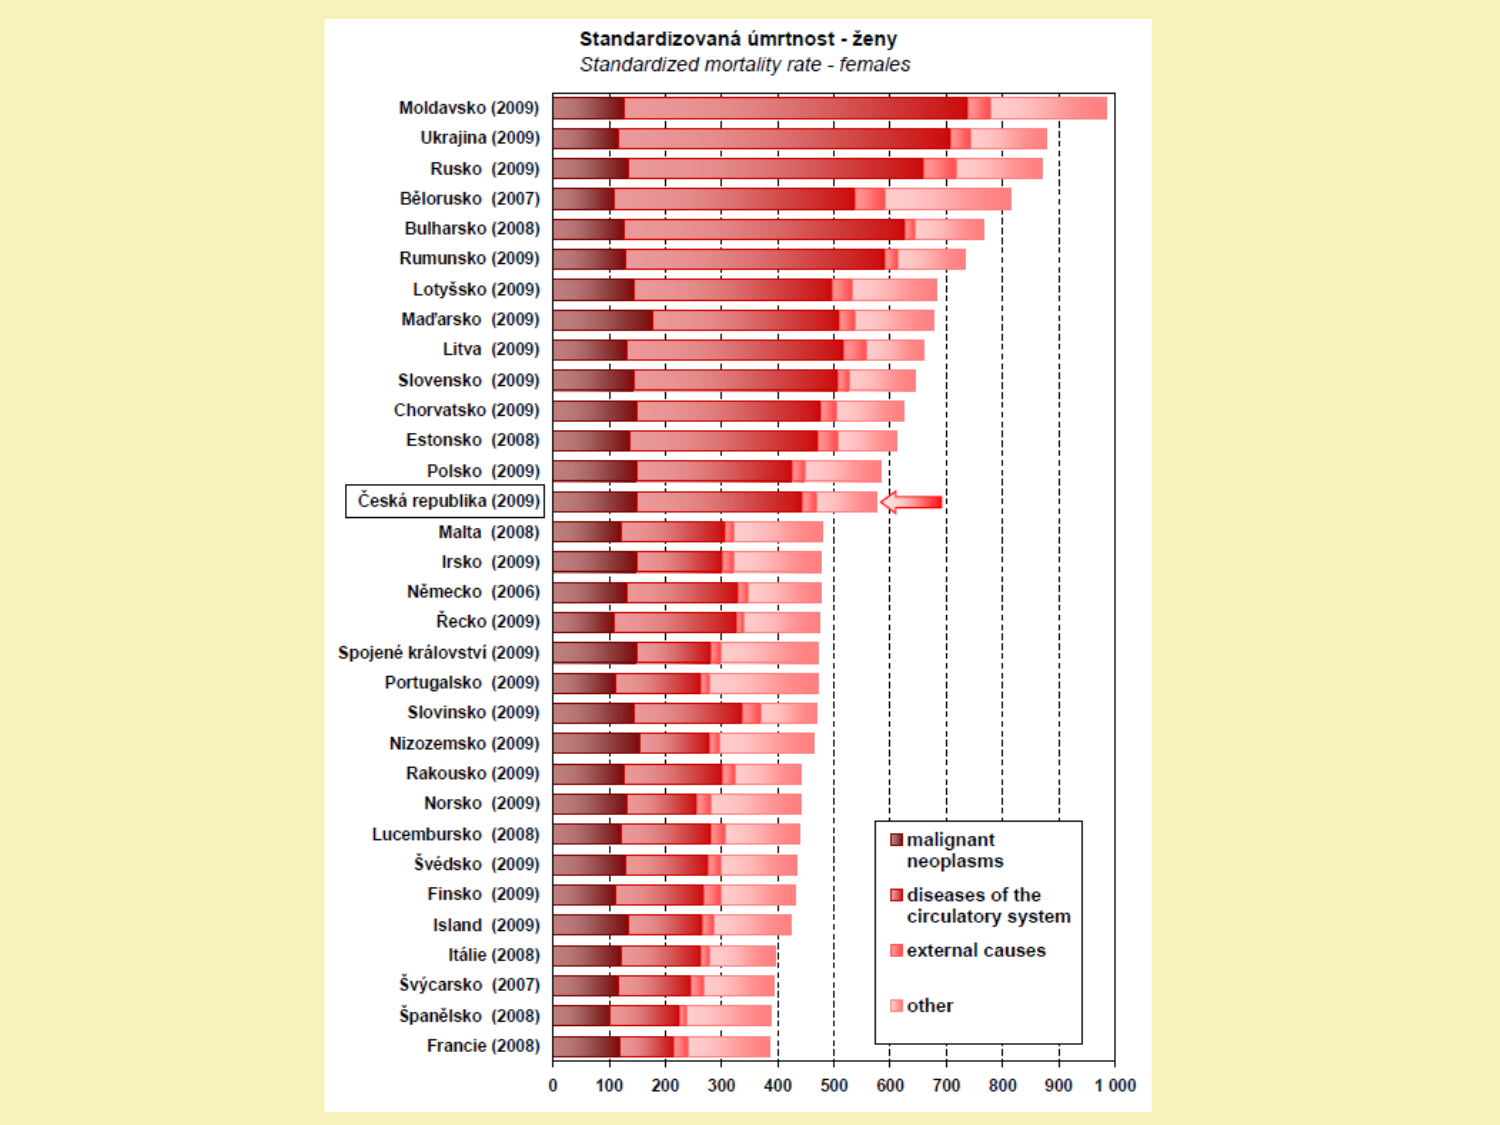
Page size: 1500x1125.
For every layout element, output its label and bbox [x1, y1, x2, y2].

picture [324, 18, 1152, 1112]
